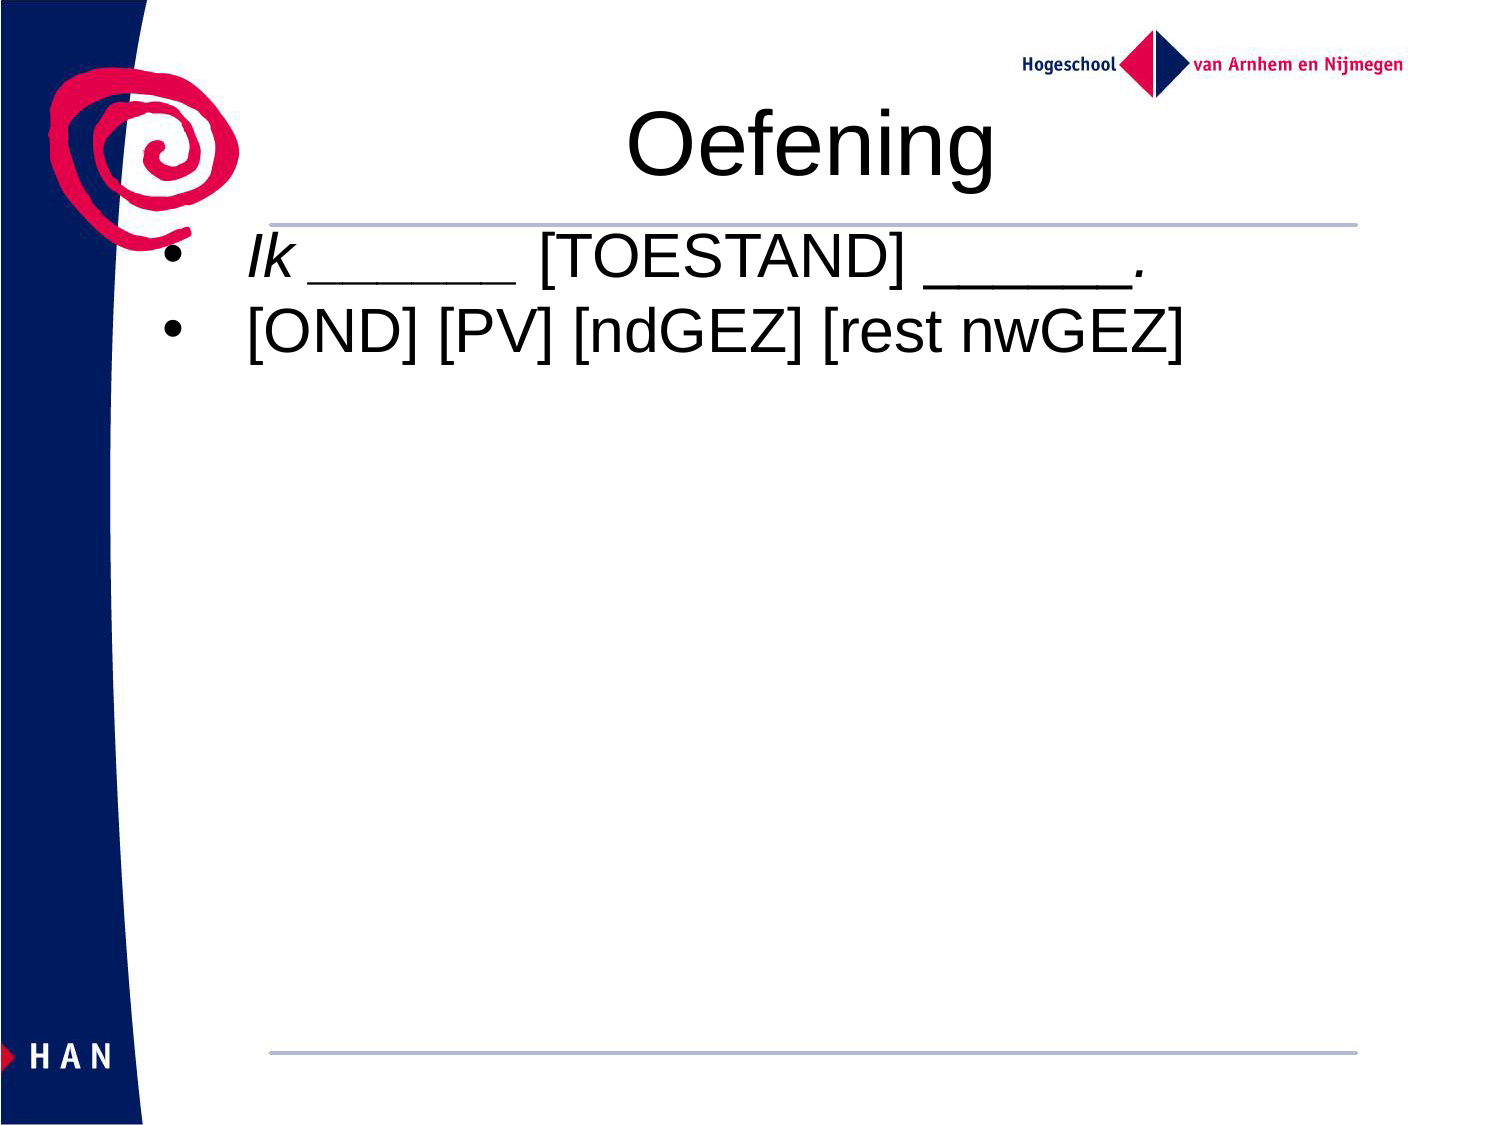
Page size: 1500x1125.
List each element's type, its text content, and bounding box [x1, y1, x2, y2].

text_box Ik ______ [TOESTAND] ______. [OND] [PV] [ndGEZ] [rest nwGEZ] [147, 208, 1459, 1071]
text_box Oefening [199, 45, 1425, 208]
picture [0, 0, 1500, 1125]
